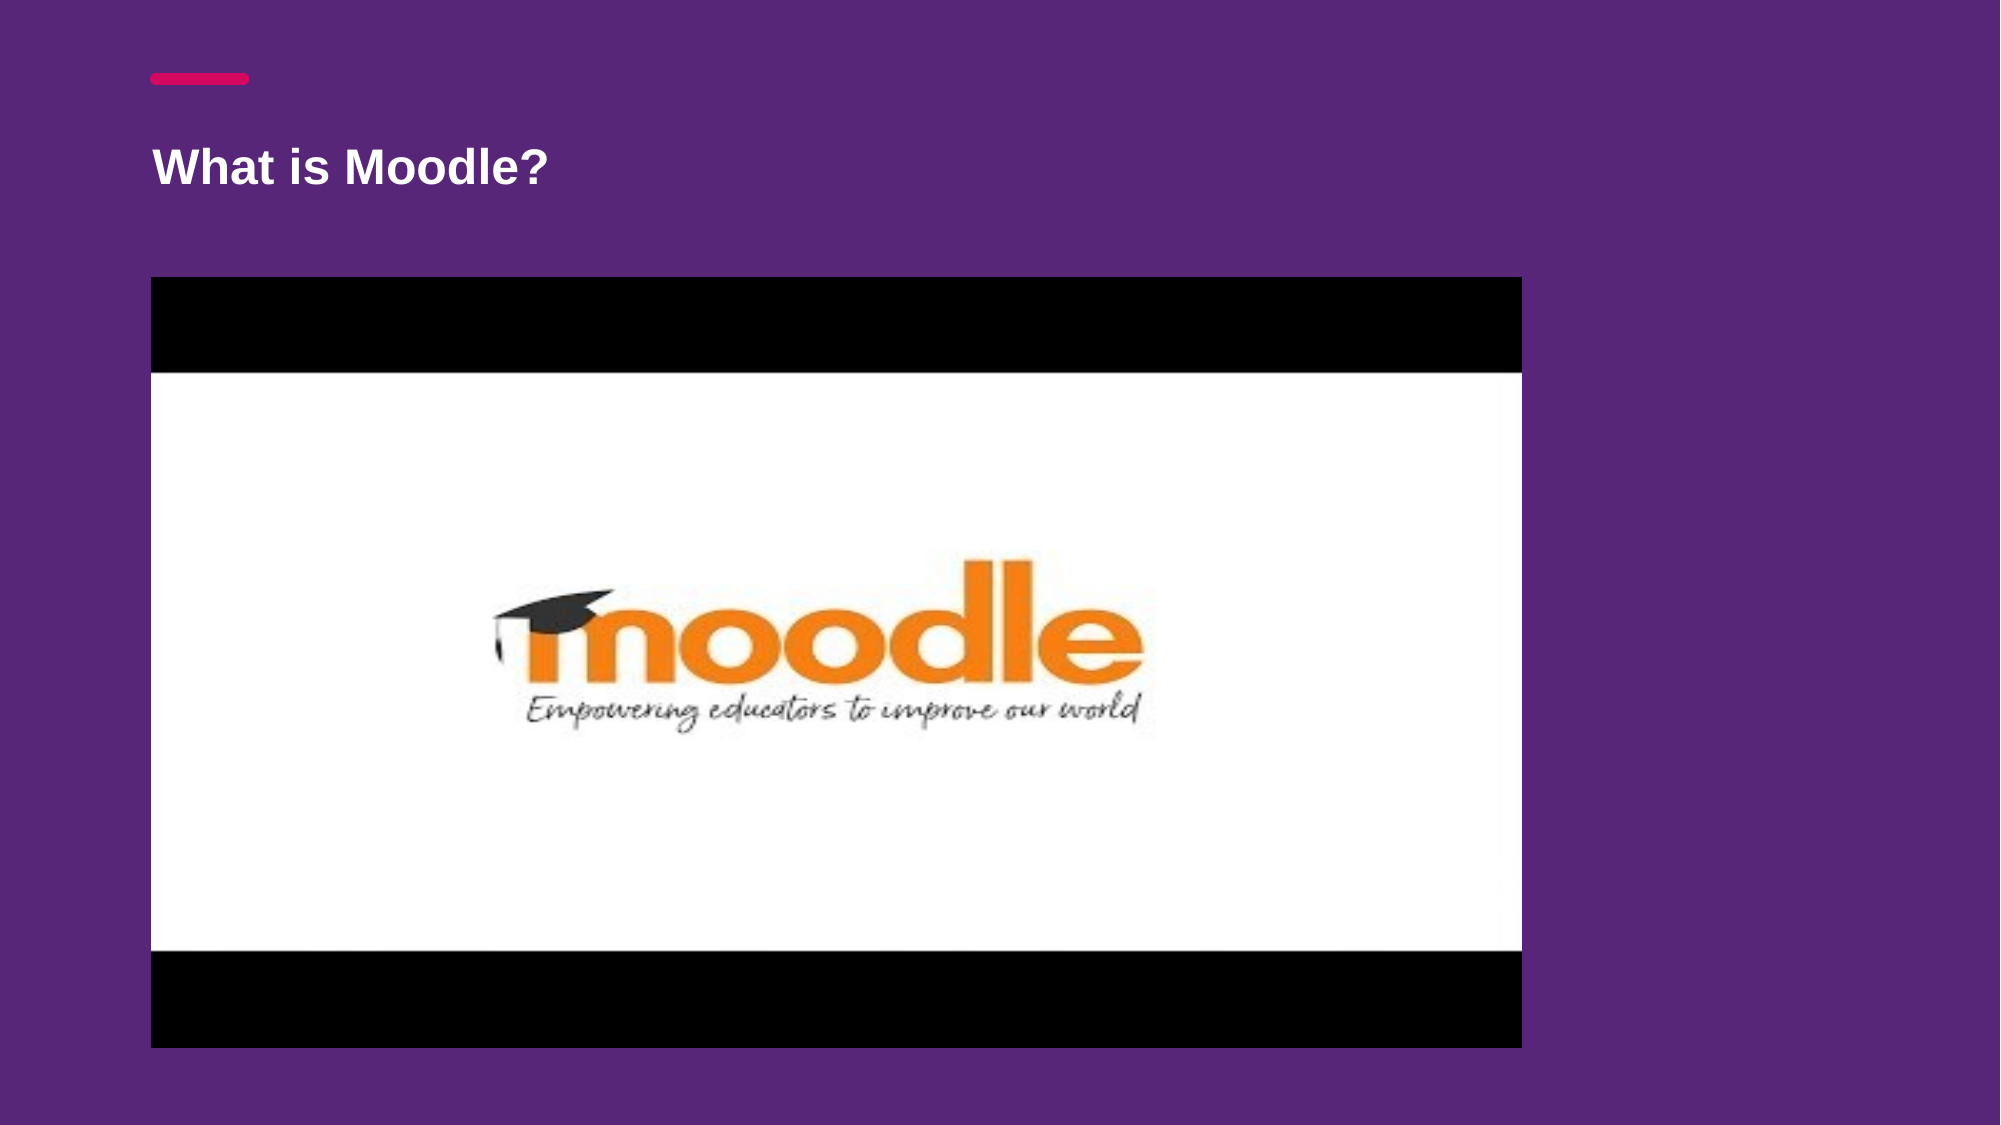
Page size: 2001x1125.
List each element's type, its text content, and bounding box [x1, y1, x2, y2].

title What is Moodle? [137, 59, 1863, 278]
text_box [150, 276, 1523, 1049]
